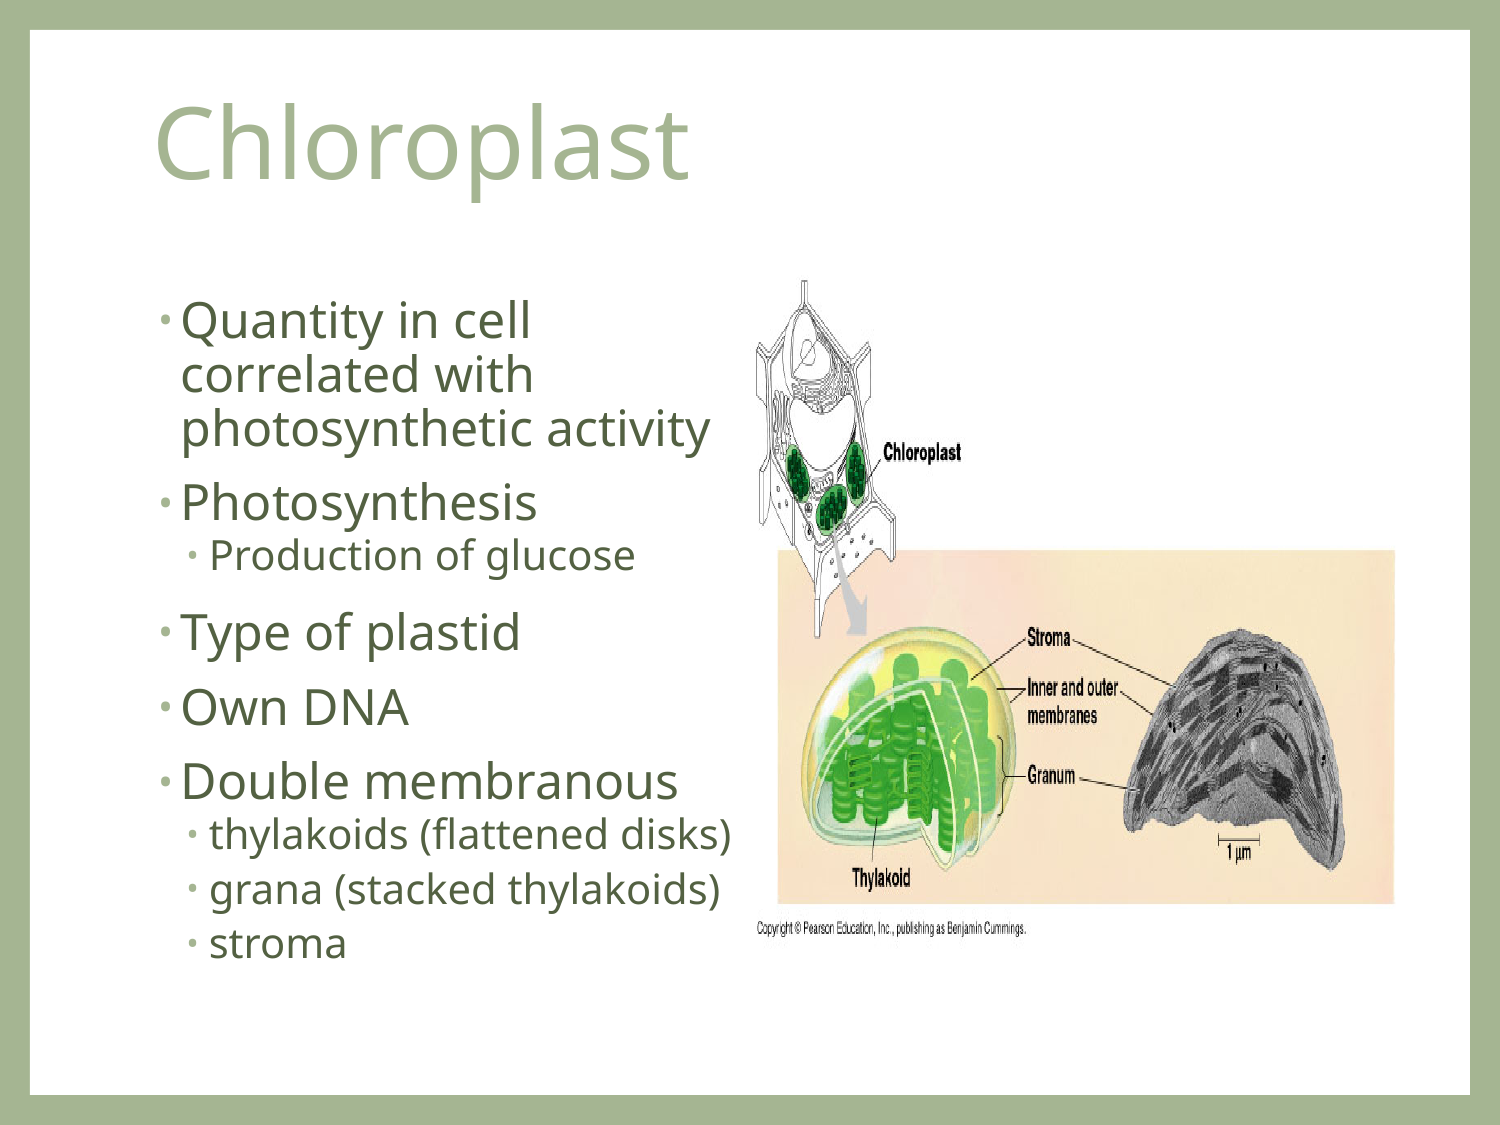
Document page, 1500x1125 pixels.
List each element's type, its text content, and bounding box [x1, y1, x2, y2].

list Quantity in cell correlated with photosynthetic activity Photosynthesis Production of glucose Type of plastid Own DNA Double membranous thylakoids (flattened disks) grana (stacked thylakoids) stroma [137, 287, 763, 988]
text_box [749, 262, 1413, 976]
title Chloroplast [137, 56, 1413, 238]
